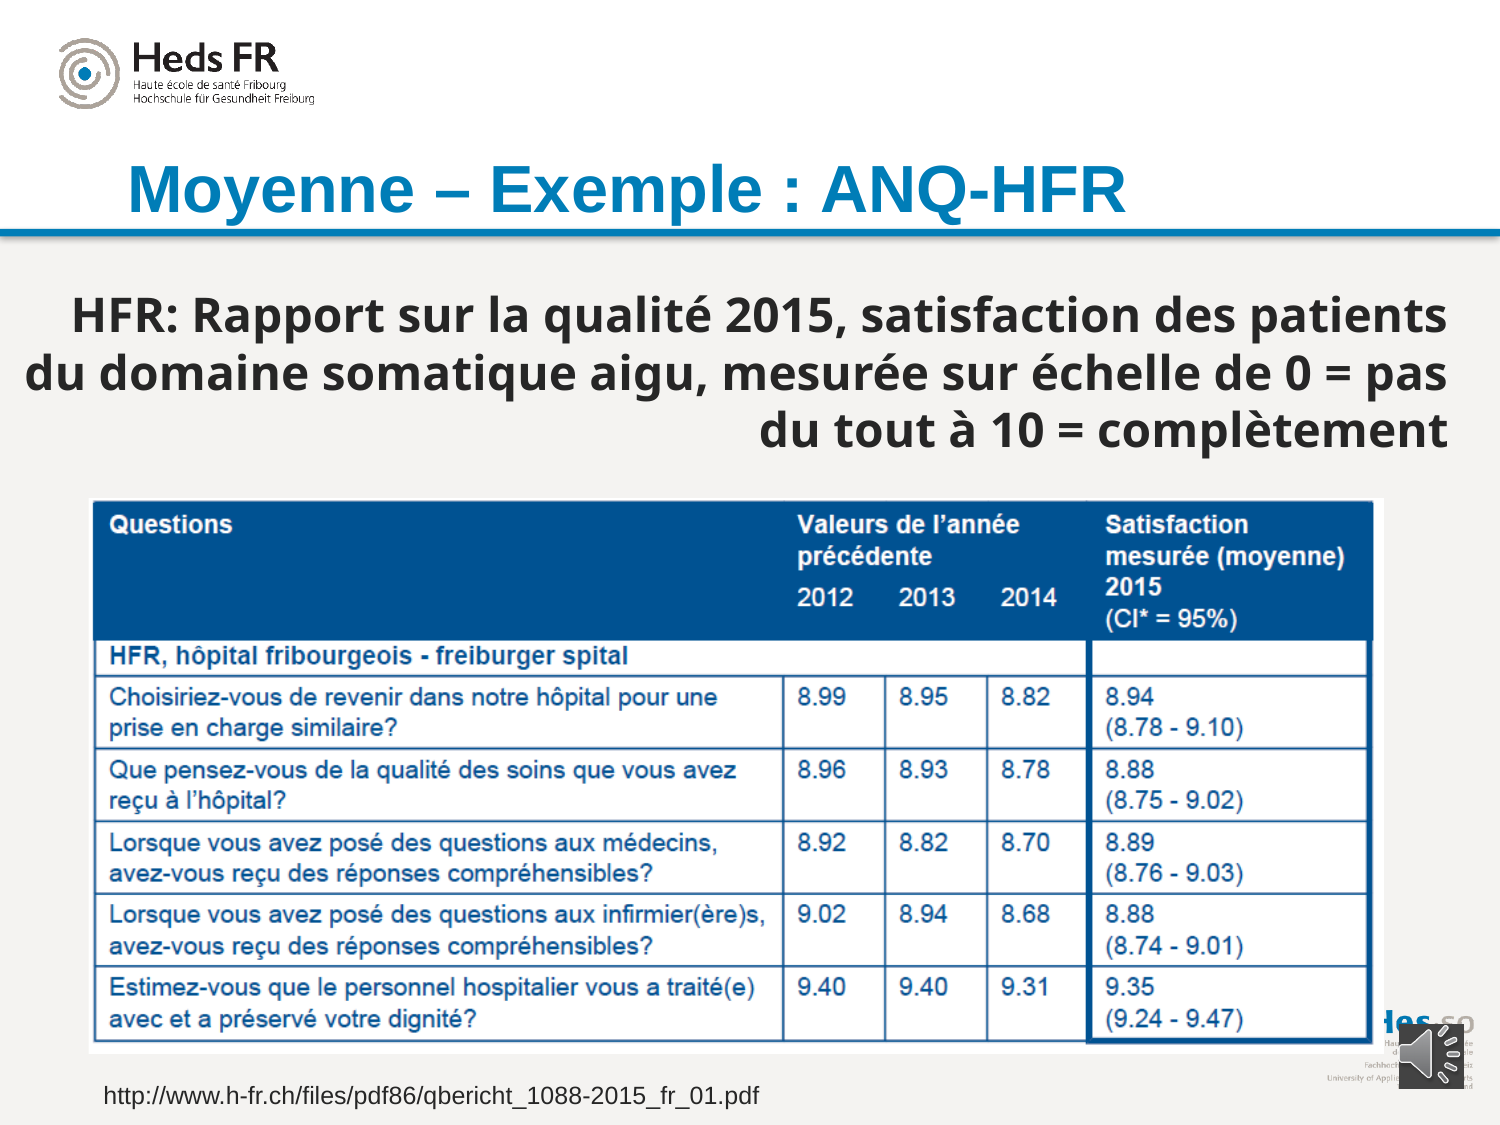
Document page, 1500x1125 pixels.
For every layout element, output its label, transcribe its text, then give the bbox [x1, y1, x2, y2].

picture [88, 497, 1474, 1090]
text_box http://www.h-fr.ch/files/pdf86/qbericht_1088-2015_fr_01.pdf [88, 1072, 1436, 1117]
picture [59, 38, 314, 109]
text_box HFR: Rapport sur la qualité 2015, satisfaction des patients du domaine somatique aigu, mesurée sur échelle de 0 = pas du tout à 10 = complètement [0, 277, 1465, 465]
title Moyenne – Exemple : ANQ-HFR [112, 155, 1412, 215]
